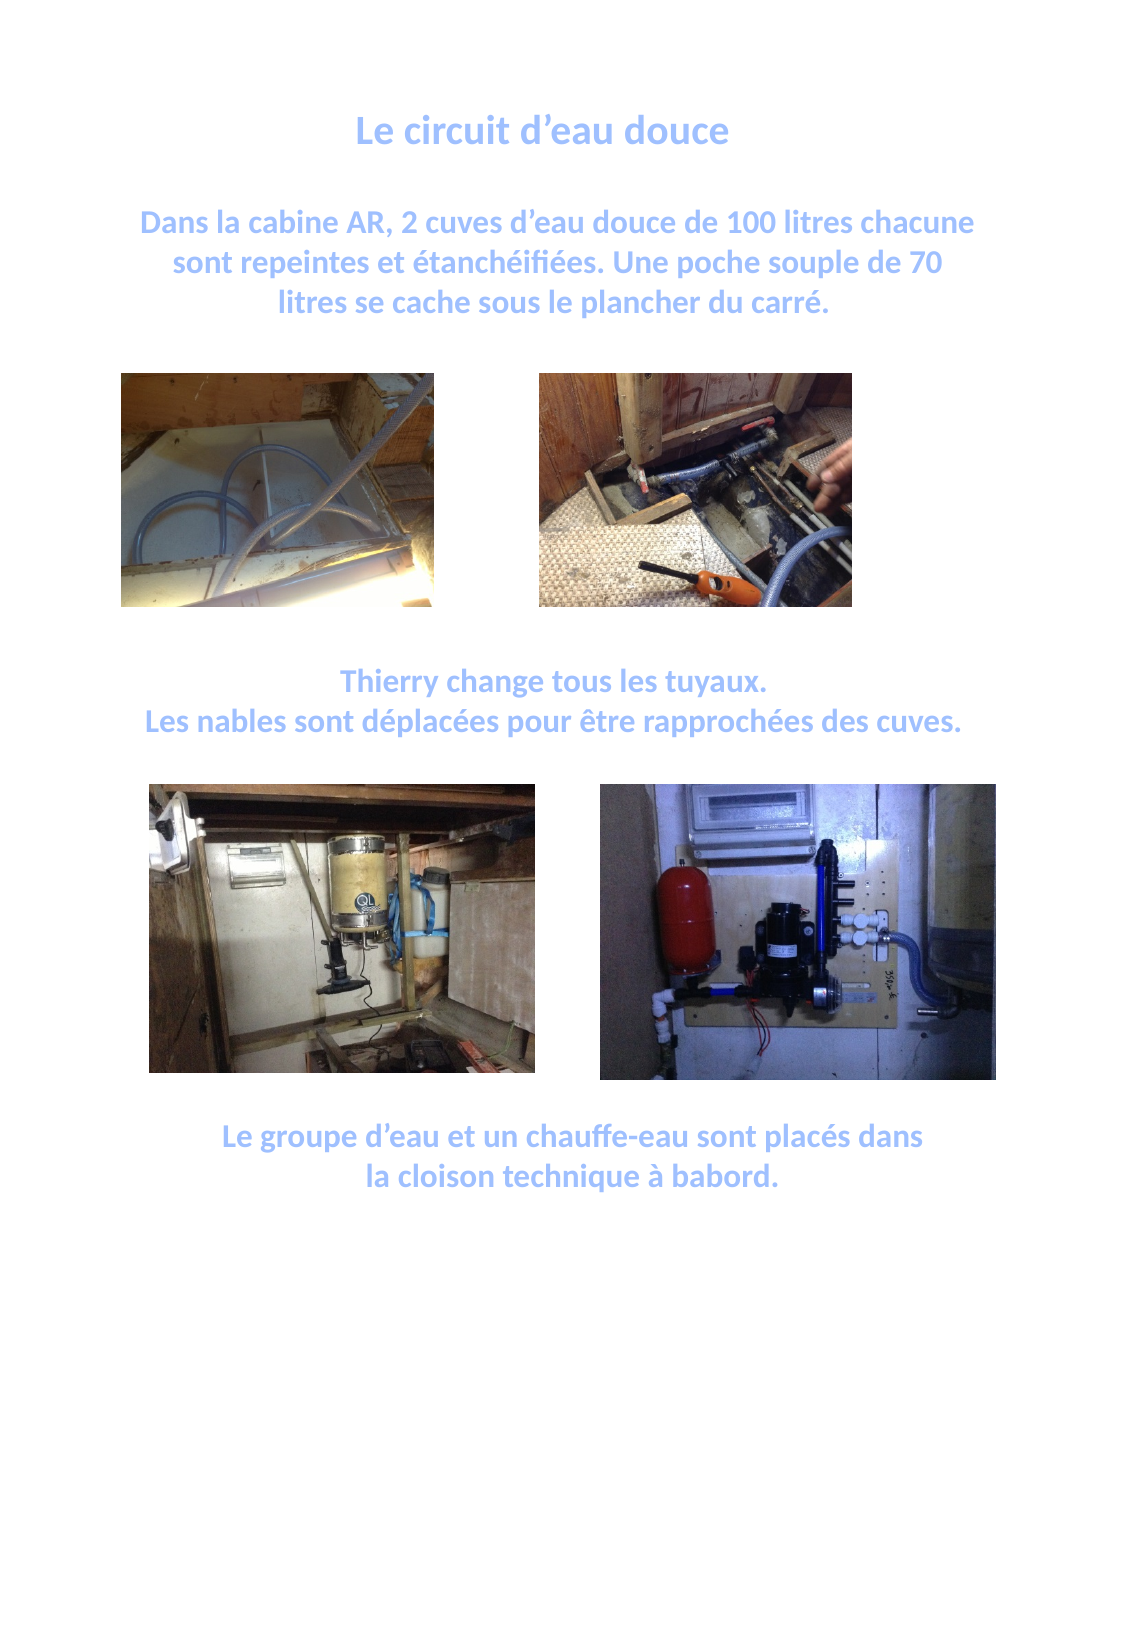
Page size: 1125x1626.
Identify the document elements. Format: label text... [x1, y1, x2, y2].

picture [599, 784, 996, 1080]
picture [120, 373, 434, 608]
text_box Thierry change tous les tuyaux. Les nables sont déplacées pour être rapprochées des cuves. [121, 651, 996, 747]
text_box Le groupe d’eau et un chauffe-eau sont placés dans la cloison technique à babord. [201, 1107, 945, 1202]
picture [148, 783, 535, 1073]
picture [539, 373, 853, 608]
text_box Dans la cabine AR, 2 cuves d’eau douce de 100 litres chacune sont repeintes et étanchéifiées. Une poche souple de 70 litres se cache sous le plancher du carré. [121, 192, 996, 328]
text_box Le circuit d’eau douce [340, 95, 746, 161]
